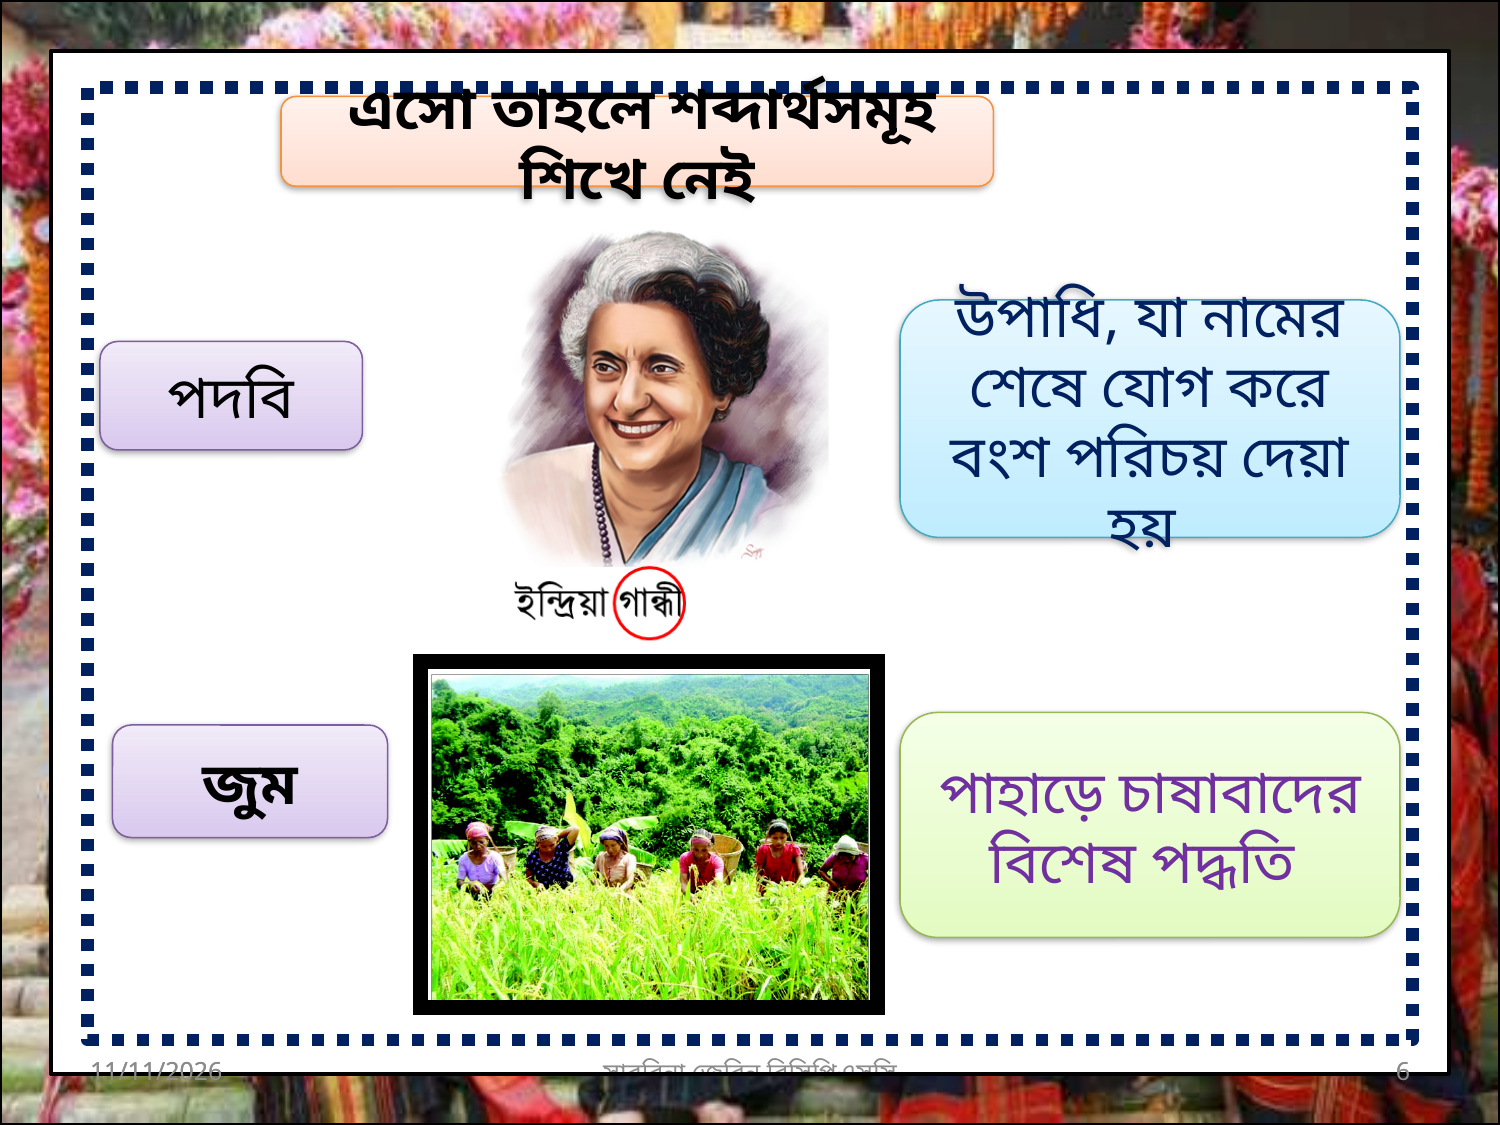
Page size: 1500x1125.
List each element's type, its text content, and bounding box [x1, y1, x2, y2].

text_box এসো তাহলে শব্দার্থসমূহ শিখে নেই [280, 95, 995, 187]
text_box উপাধি, যা নামের শেষে যোগ করে বংশ পরিচয় দেয়া হয় [899, 299, 1401, 539]
text_box 6 [1074, 1042, 1425, 1103]
picture [2, 2, 1498, 1123]
text_box পাহাড়ে চাষাবাদের বিশেষ পদ্ধতি [899, 711, 1401, 939]
text_box পদবি [99, 340, 364, 451]
text_box 1/11/2020 [75, 1042, 425, 1103]
text_box জুম [111, 724, 389, 839]
footer সাবরিনা জেরিন,বিসিপিএসসি [512, 1042, 988, 1103]
